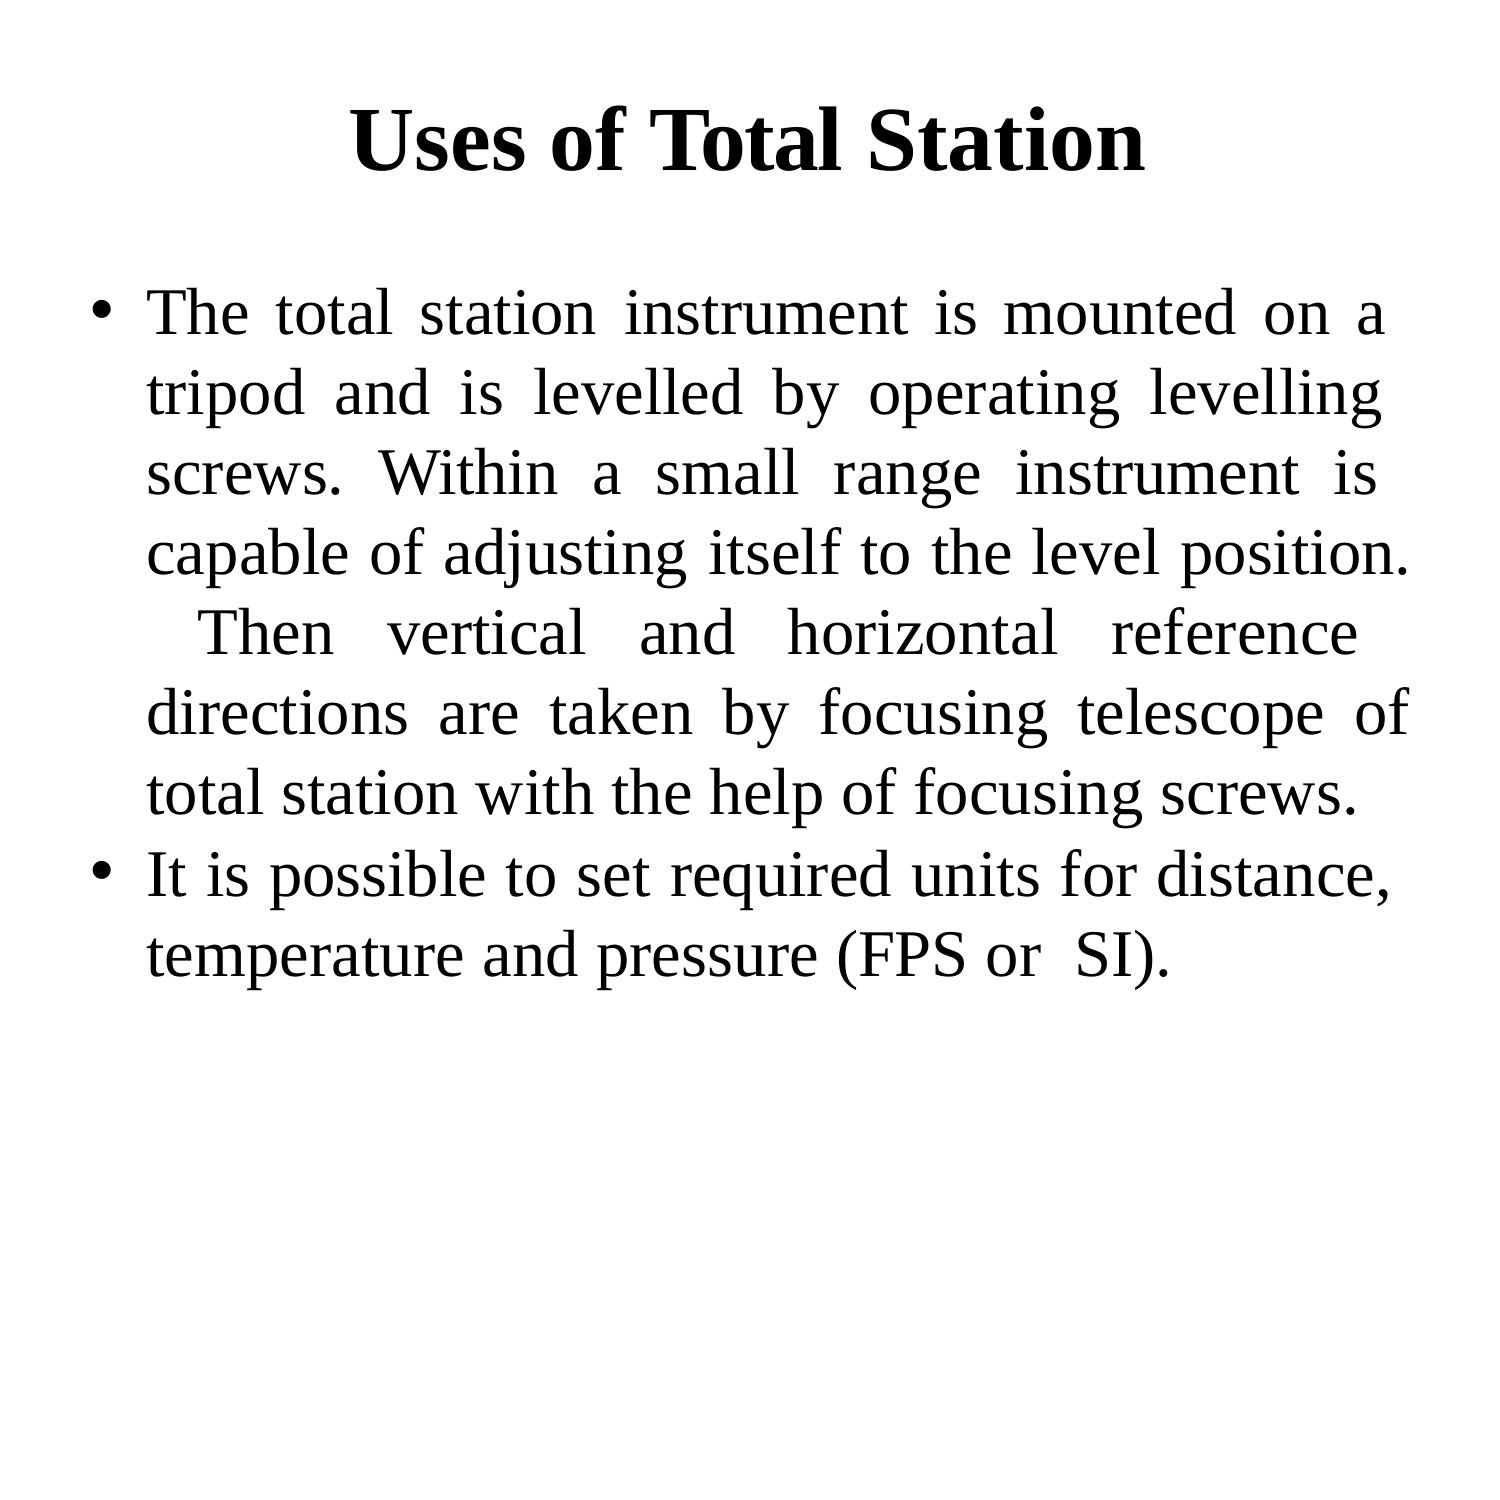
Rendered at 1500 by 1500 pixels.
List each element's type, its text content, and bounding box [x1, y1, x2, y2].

title Uses of Total Station [346, 76, 1154, 265]
text_box The total station instrument is mounted on a tripod and is levelled by operating levelling screws. Within a small range instrument is capable of adjusting itself to the level position. Then vertical and horizontal reference directions are taken by focusing telescope of total station with the help of focusing screws. It is possible to set required units for distance, temperature and pressure (FPS or SI). [87, 265, 1413, 990]
